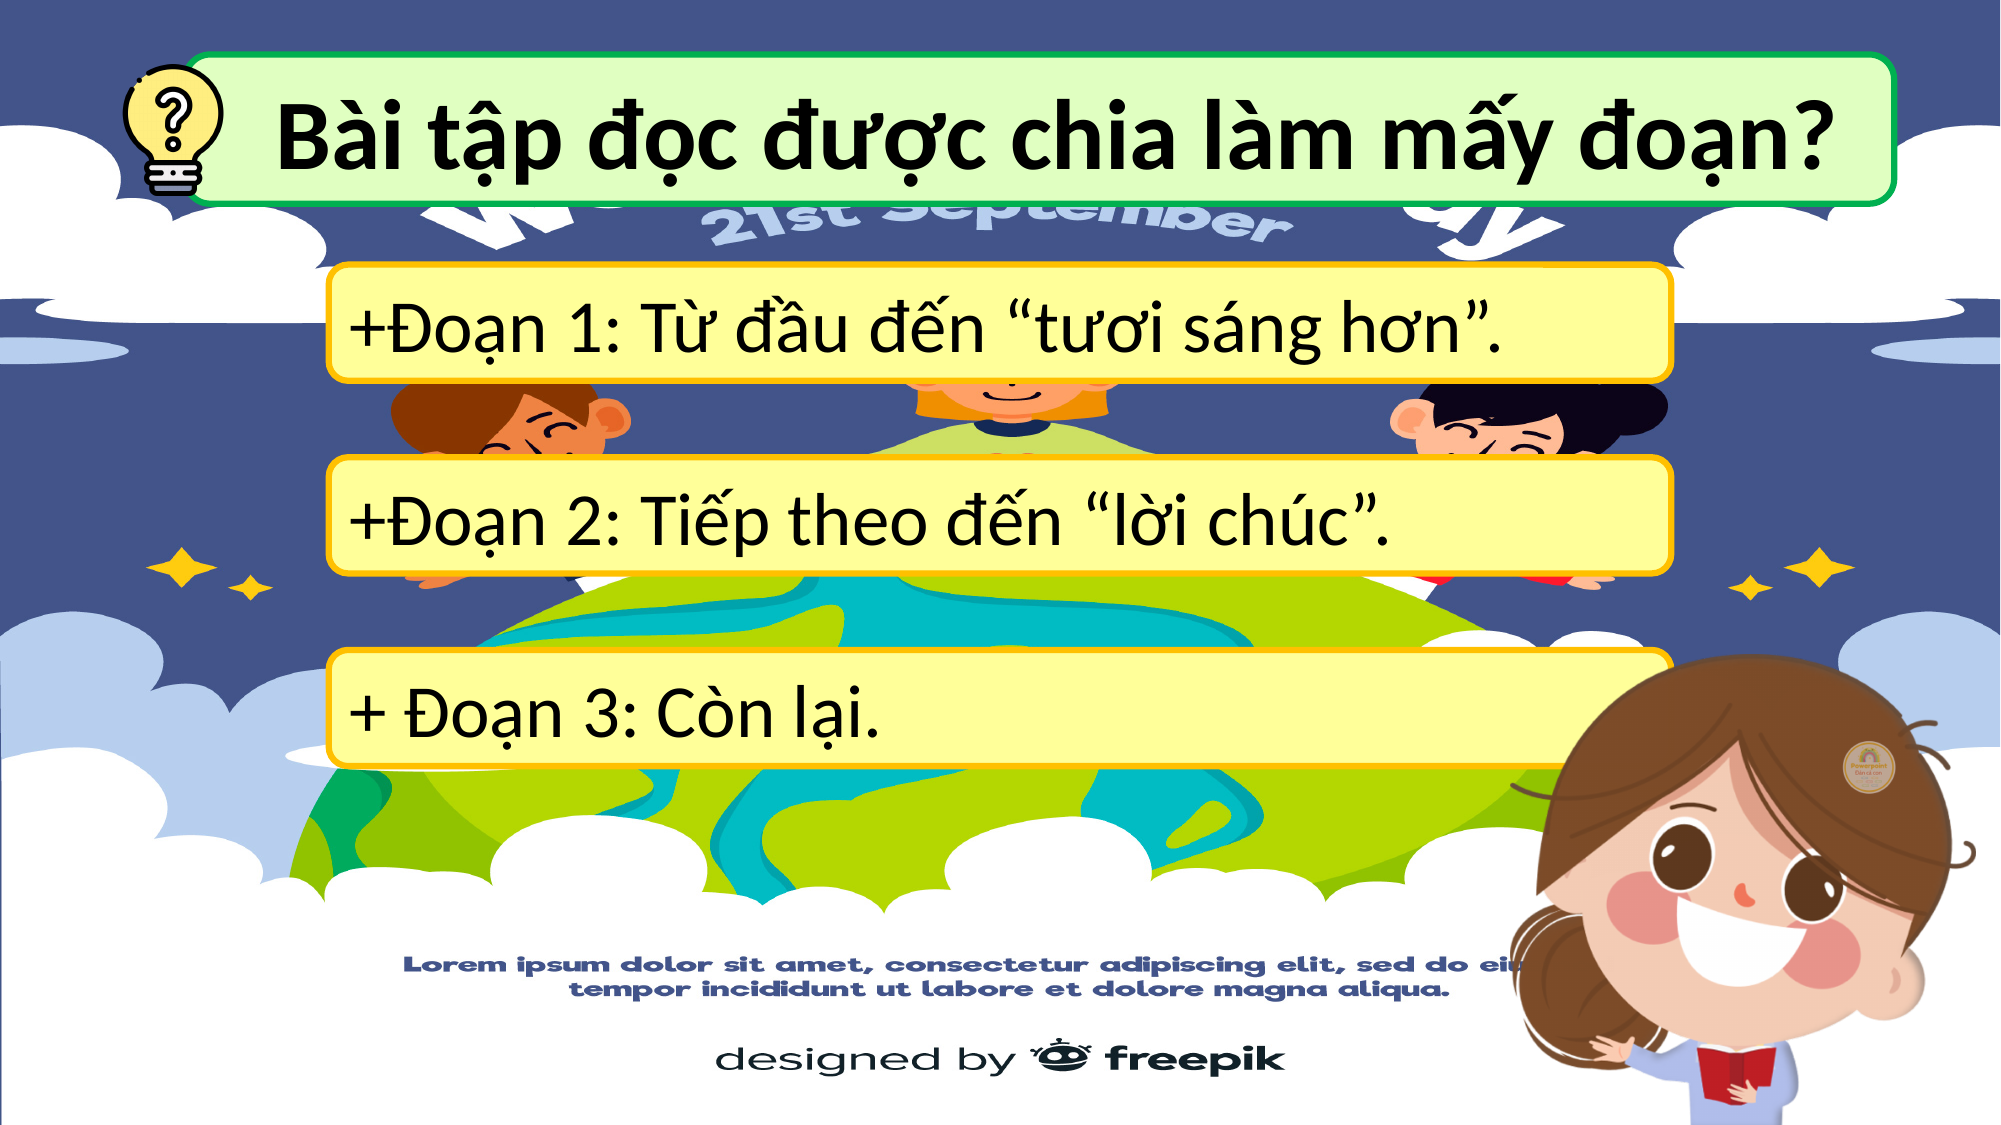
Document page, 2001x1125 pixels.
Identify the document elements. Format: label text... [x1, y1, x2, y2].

text_box + Đoạn 3: Còn lại. [328, 649, 1664, 767]
text_box +Đoạn 2: Tiếp theo đến “lời chúc”. [328, 457, 1672, 574]
text_box +Đoạn 1: Từ đầu đến “tươi sáng hơn”. [328, 264, 1672, 381]
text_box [105, 54, 1895, 206]
picture [0, 0, 2001, 1125]
